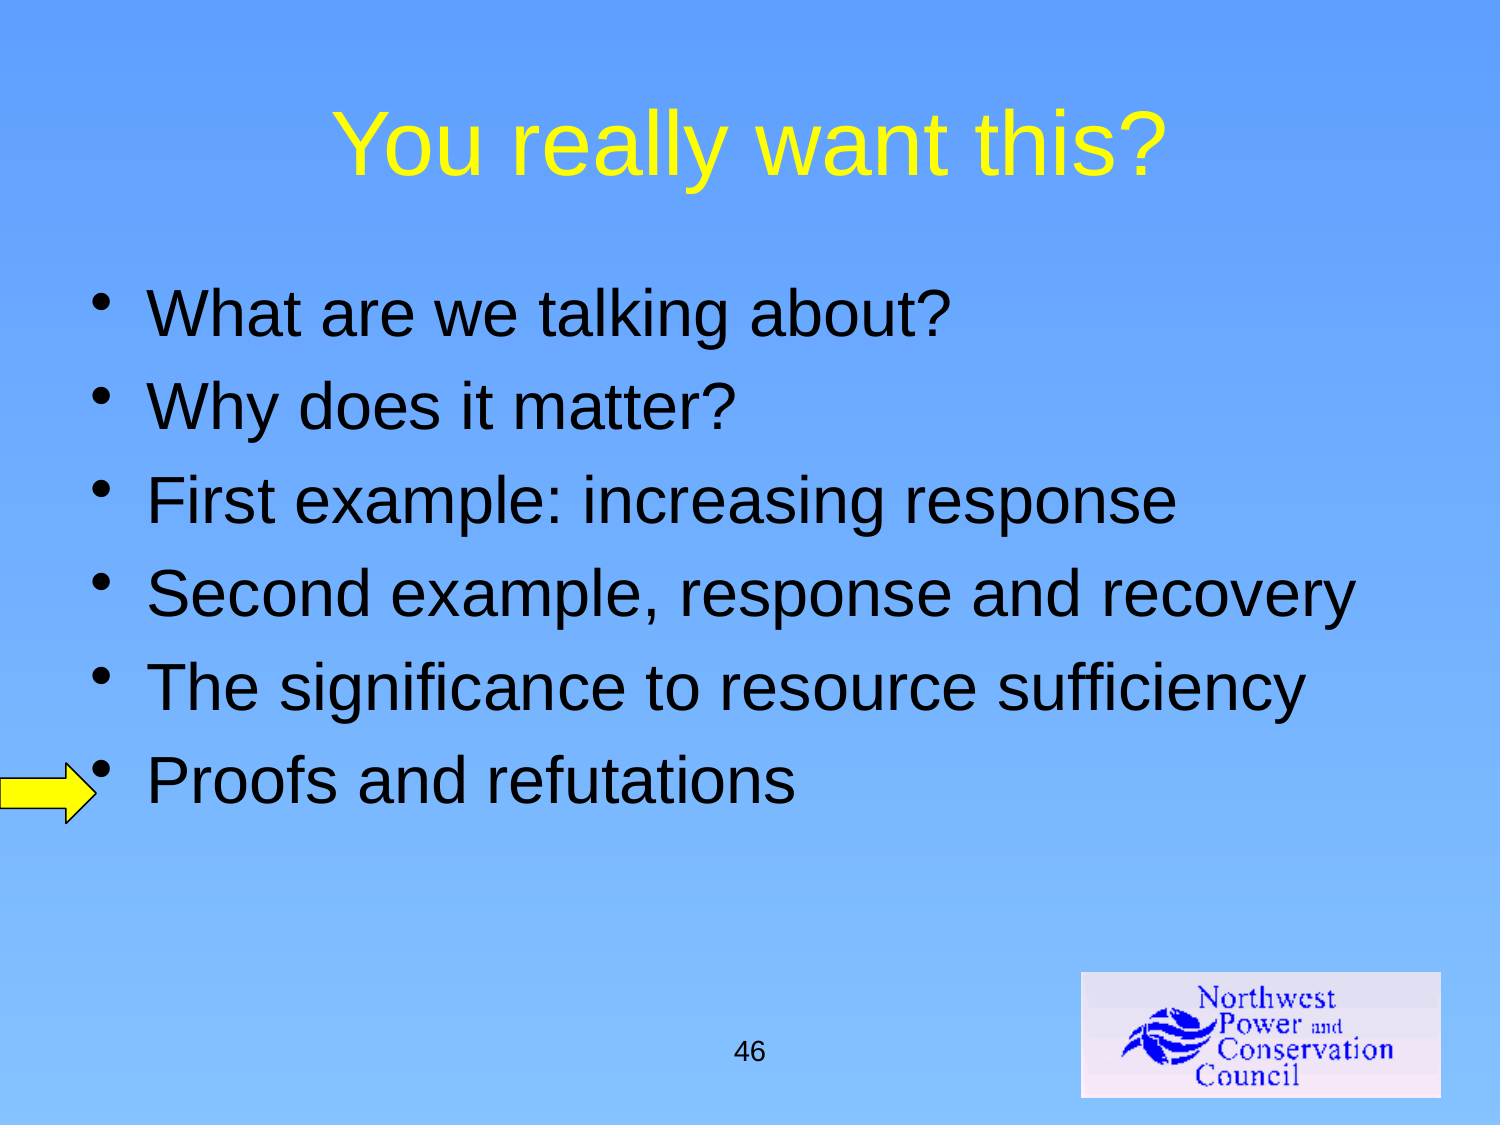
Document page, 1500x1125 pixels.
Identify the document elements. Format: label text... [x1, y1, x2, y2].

list What are we talking about? Why does it matter? First example: increasing response Second example, response and recovery The significance to resource sufficiency Proofs and refutations [74, 262, 1426, 1006]
text_box [0, 762, 97, 824]
footer 46 [512, 1024, 988, 1103]
title You really want this? [74, 44, 1426, 233]
picture [1081, 972, 1441, 1098]
